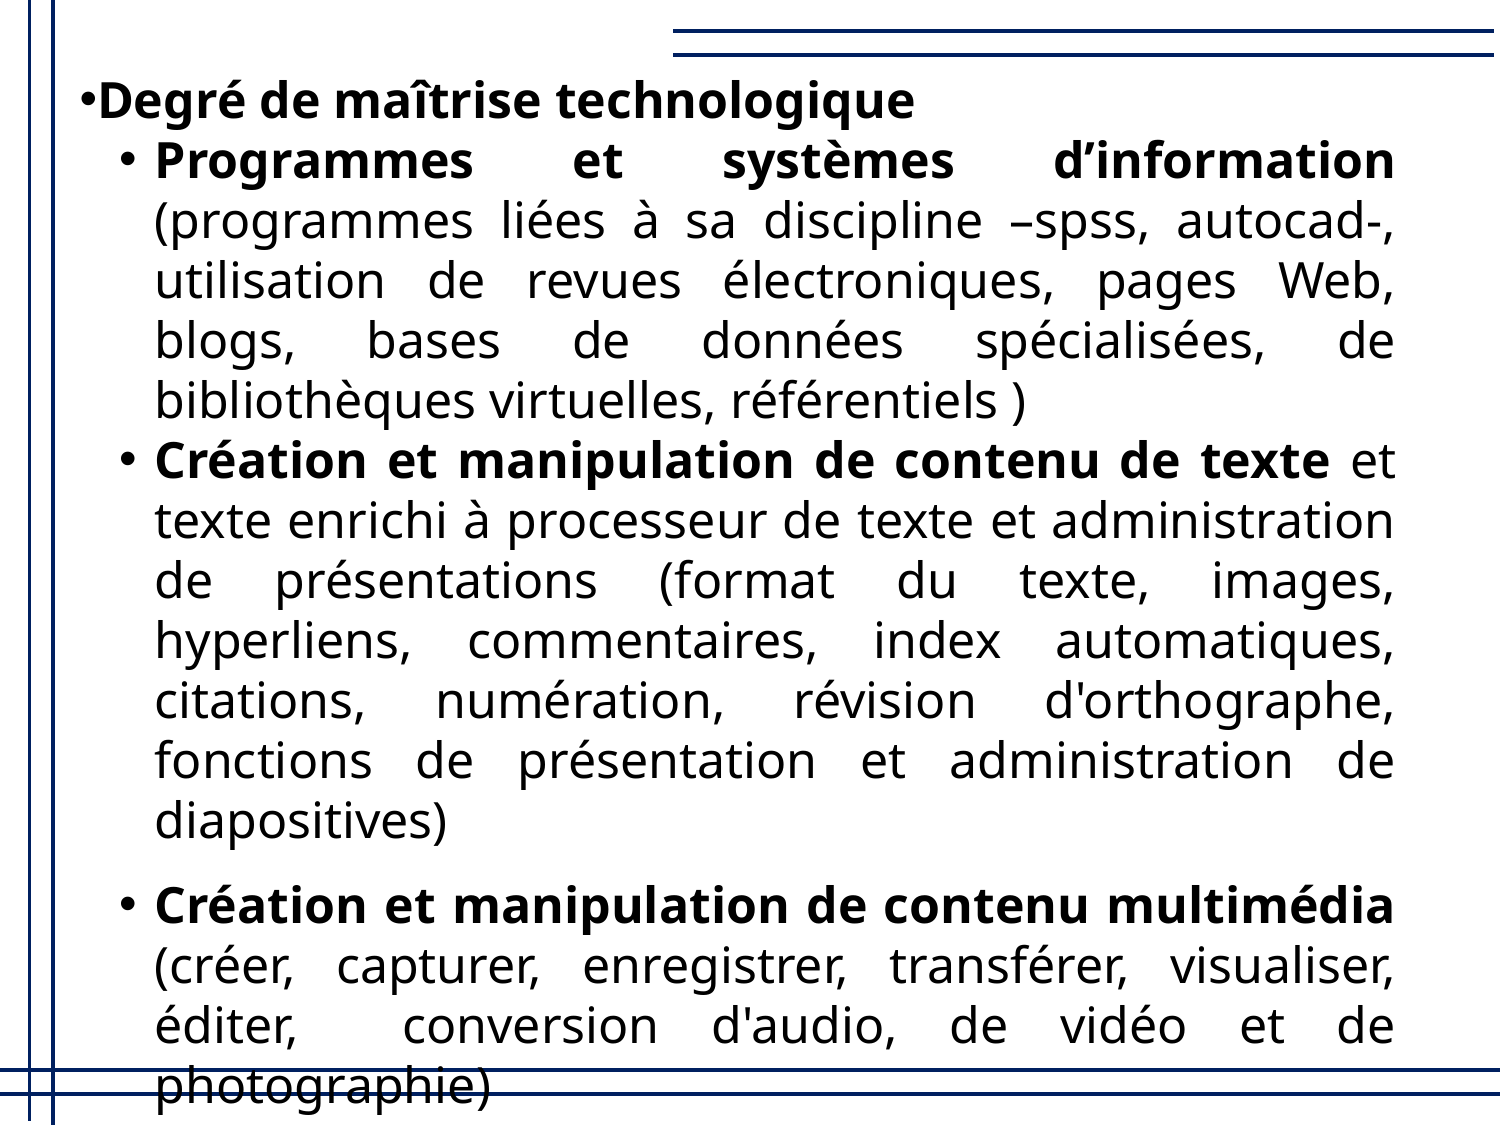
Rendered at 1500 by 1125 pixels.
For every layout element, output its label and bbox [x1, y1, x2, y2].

text_box [0, 0, 1500, 1125]
